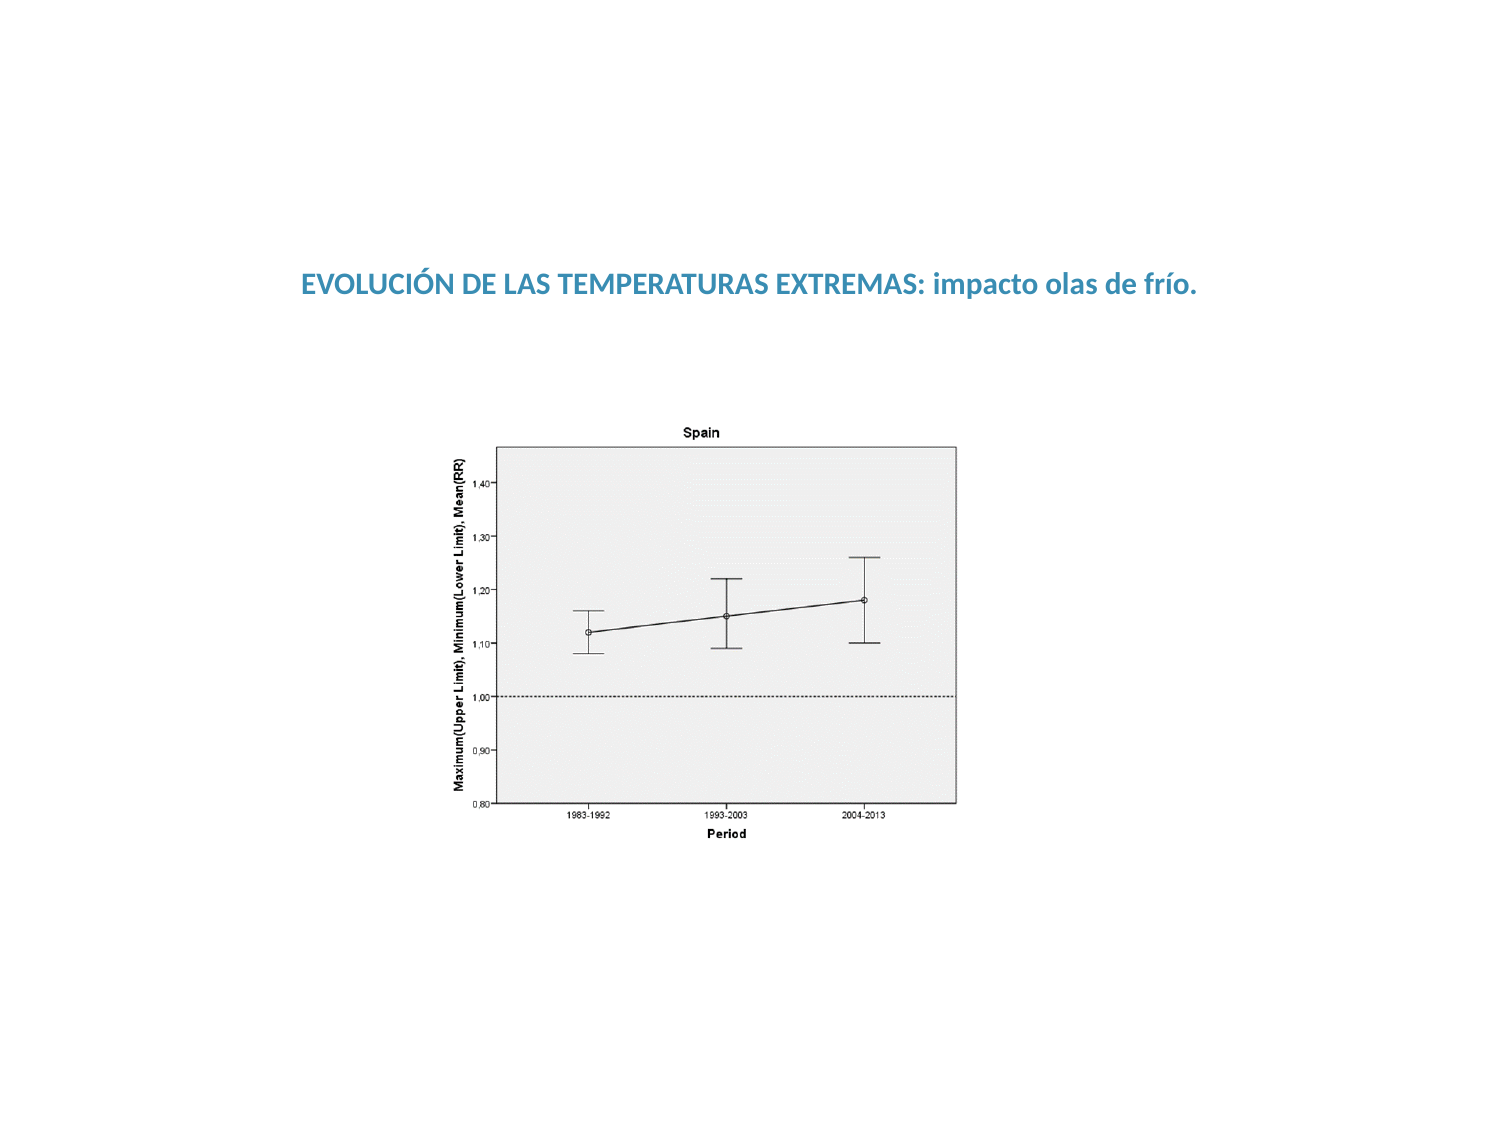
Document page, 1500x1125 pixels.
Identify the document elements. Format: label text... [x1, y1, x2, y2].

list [440, 402, 962, 853]
text_box EVOLUCIÓN DE LAS TEMPERATURAS EXTREMAS: impacto olas de frío. [271, 256, 1229, 342]
